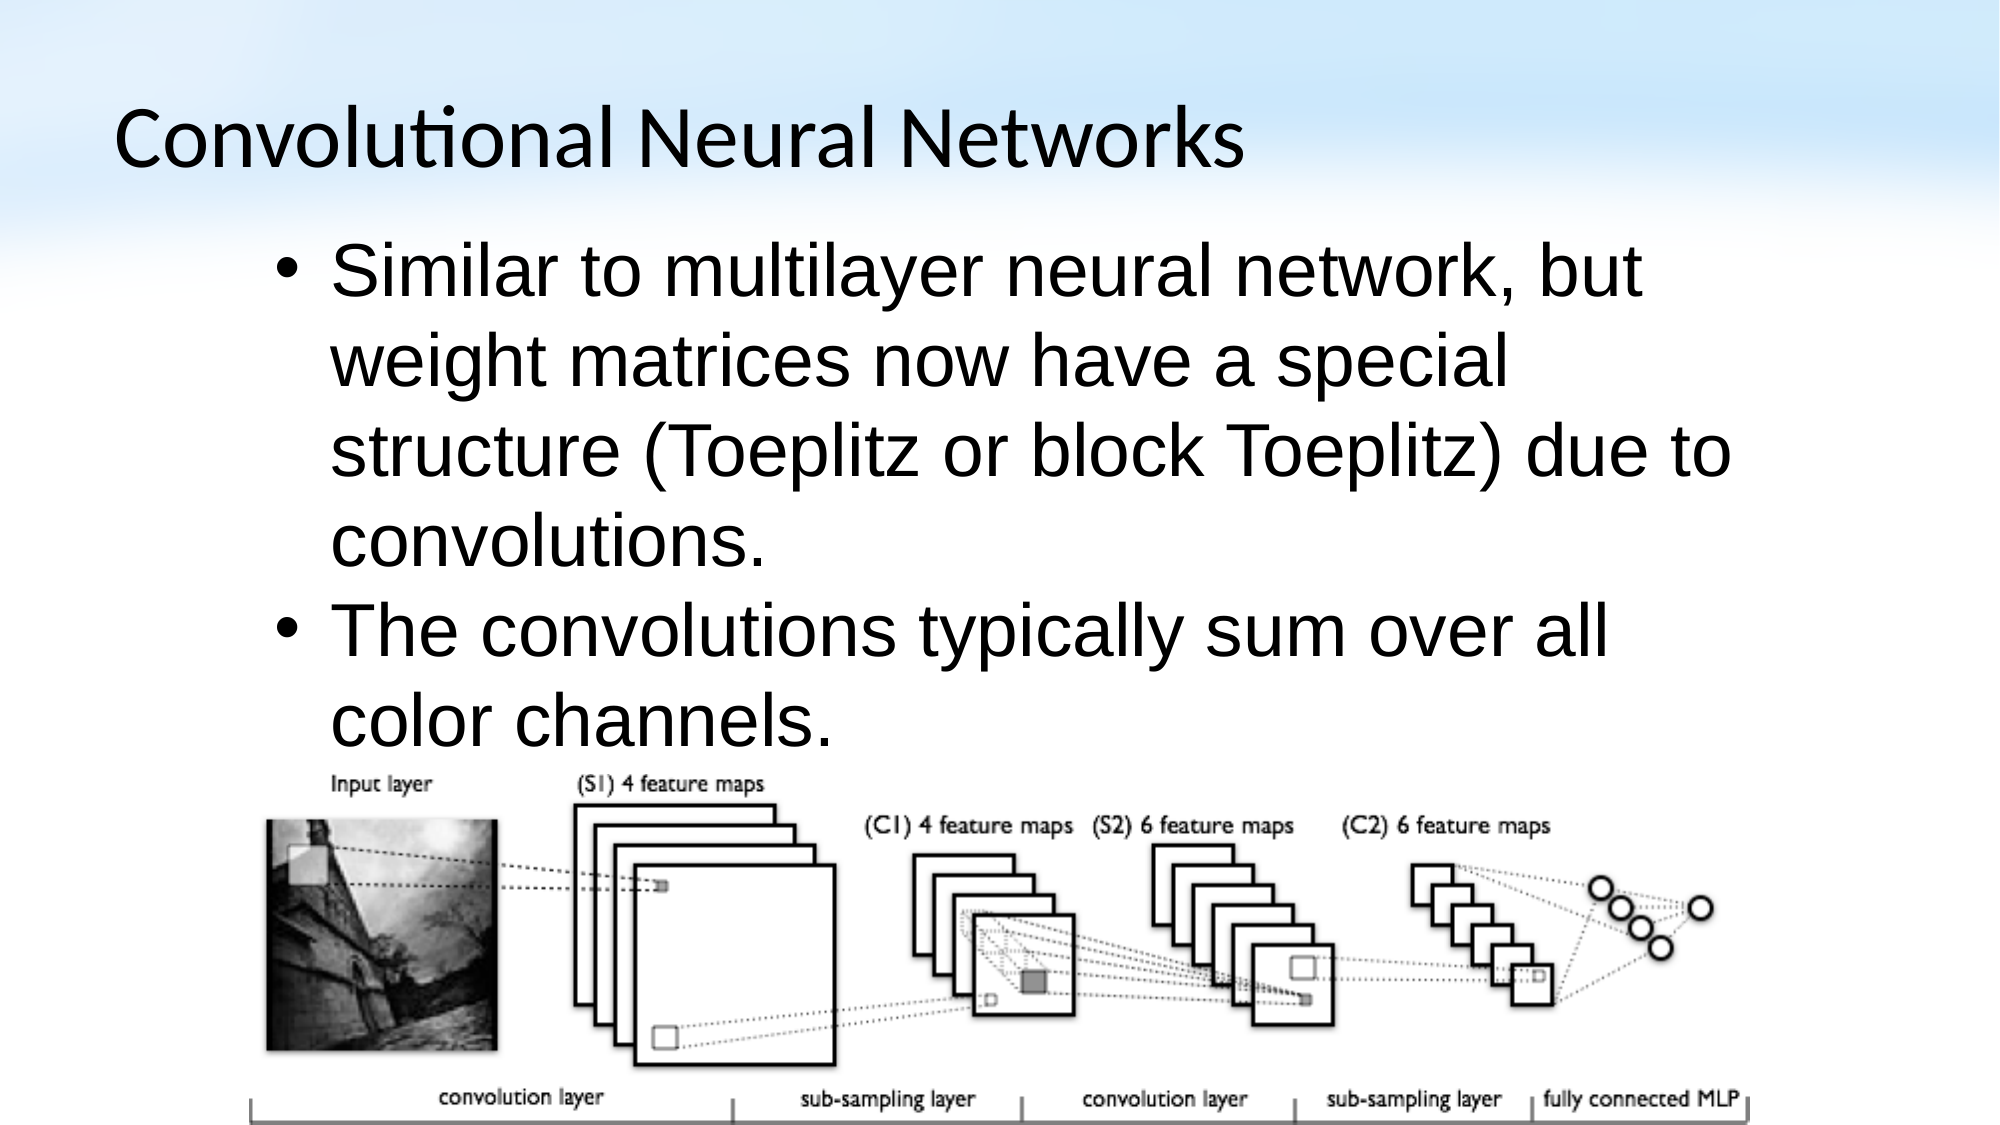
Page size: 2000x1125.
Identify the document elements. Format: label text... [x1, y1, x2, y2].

text_box Similar to multilayer neural network, but weight matrices now have a special structure (Toeplitz or block Toeplitz) due to convolutions. The convolutions typically sum over all color channels. [259, 213, 1750, 769]
title Convolutional Neural Networks [99, 37, 1963, 226]
picture [0, 0, 2000, 1125]
